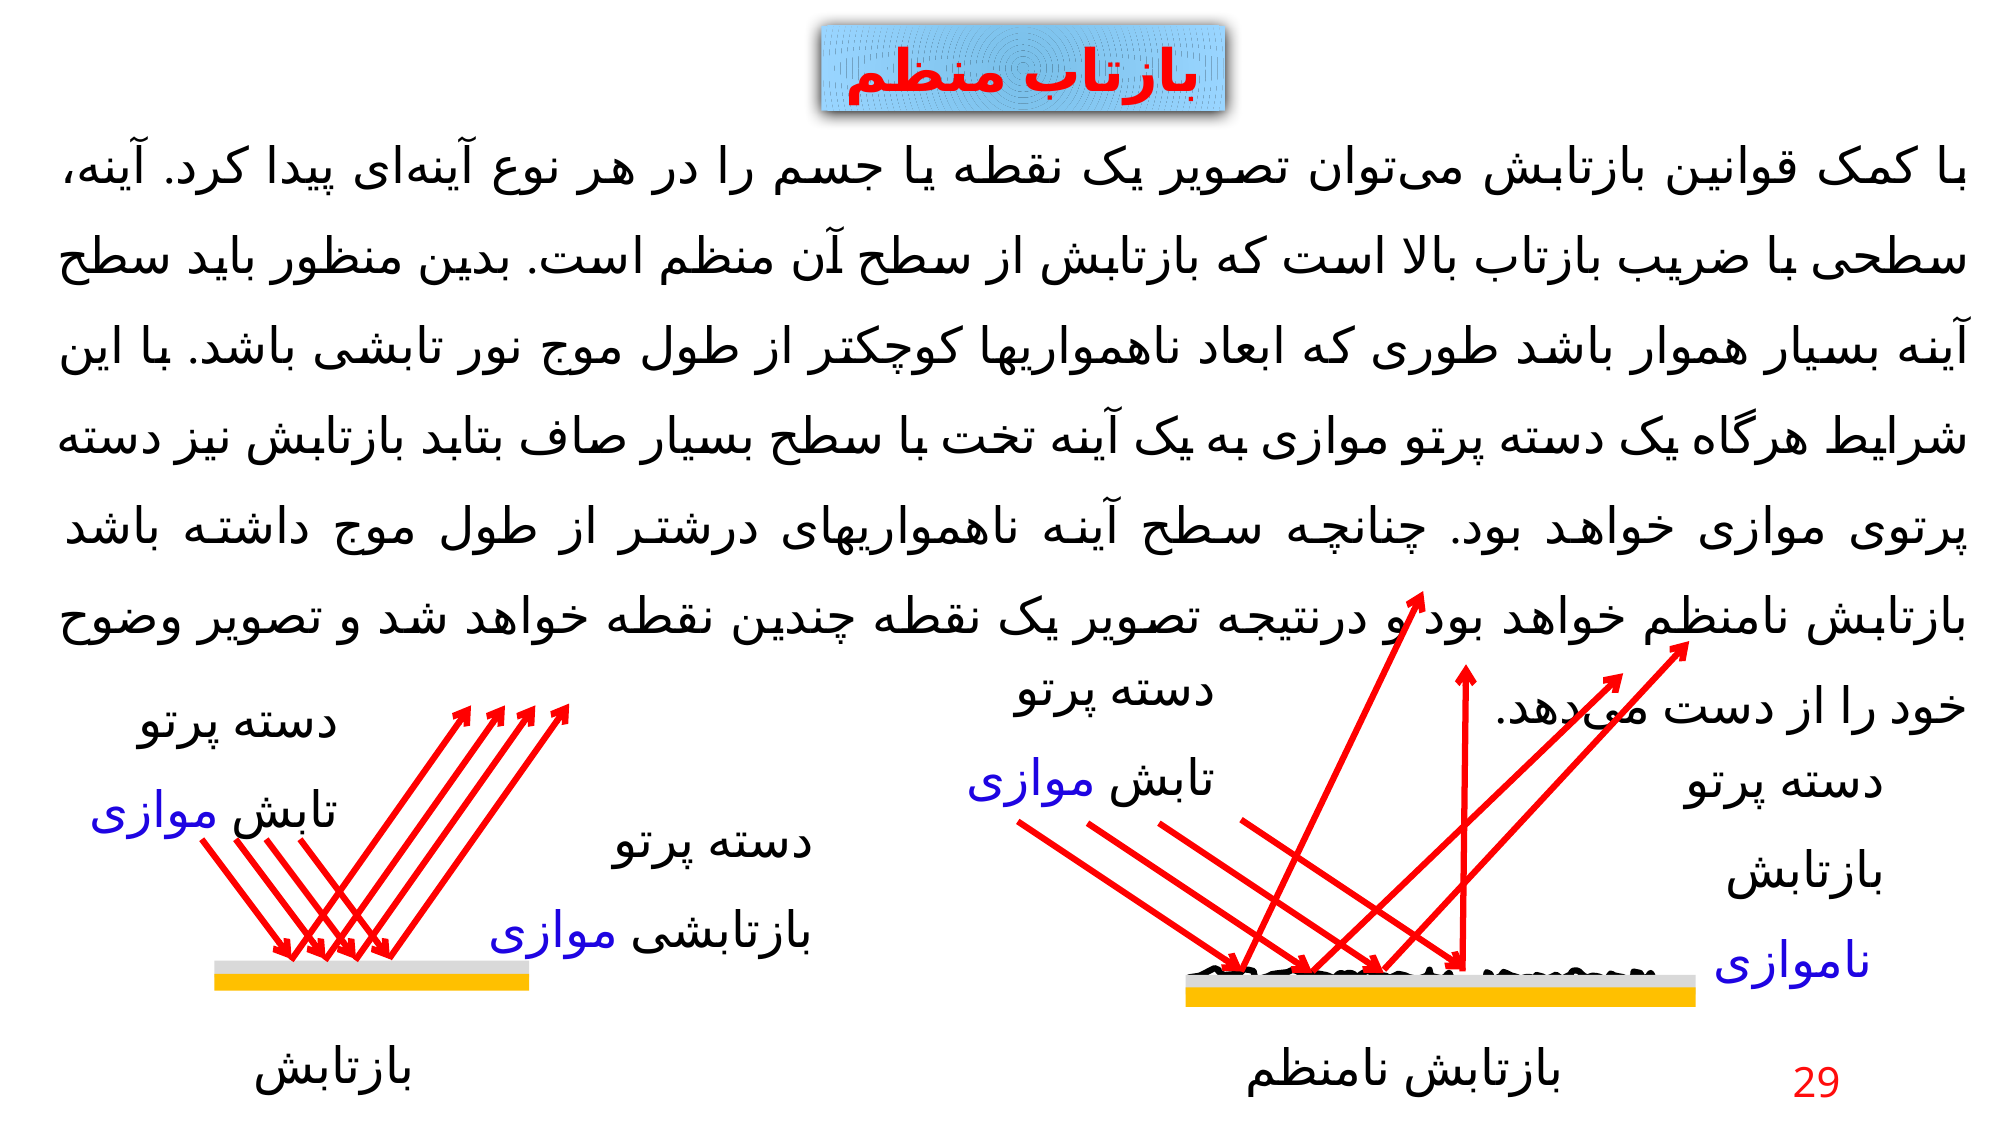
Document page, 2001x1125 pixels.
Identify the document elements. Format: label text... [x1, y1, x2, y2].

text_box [35, 649, 829, 1092]
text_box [912, 590, 1901, 1094]
text_box با کمک قوانین بازتابش می‌توان تصویر یک نقطه یا جسم را در هر نوع آینه‌ای پیدا کرد. آینه، سطحی با ضریب بازتاب بالا است که بازتابش از سطح آن منظم است. بدین منظور باید سطح آینه بسیار هموار باشد طوری که ابعاد ناهمواریها کوچکتر از طول موج نور تابشی باشد. با این شرایط هرگاه یک دسته پرتو موازی به یک آینه تخت با سطح بسیار صاف بتابد بازتابش نیز دسته پرتوی موازی خواهد بود. چنانچه سطح آینه ناهمواریهای درشتر از طول موج داشته باشد بازتابش نامنظم خواهد بود و درنتیجه تصویر یک نقطه چندین نقطه خواهد شد و تصویر وضوح خود را از دست می‌دهد. [41, 96, 1984, 742]
text_box بازتاب منظم [821, 25, 1226, 96]
slide_number 29 [1777, 1061, 1938, 1107]
